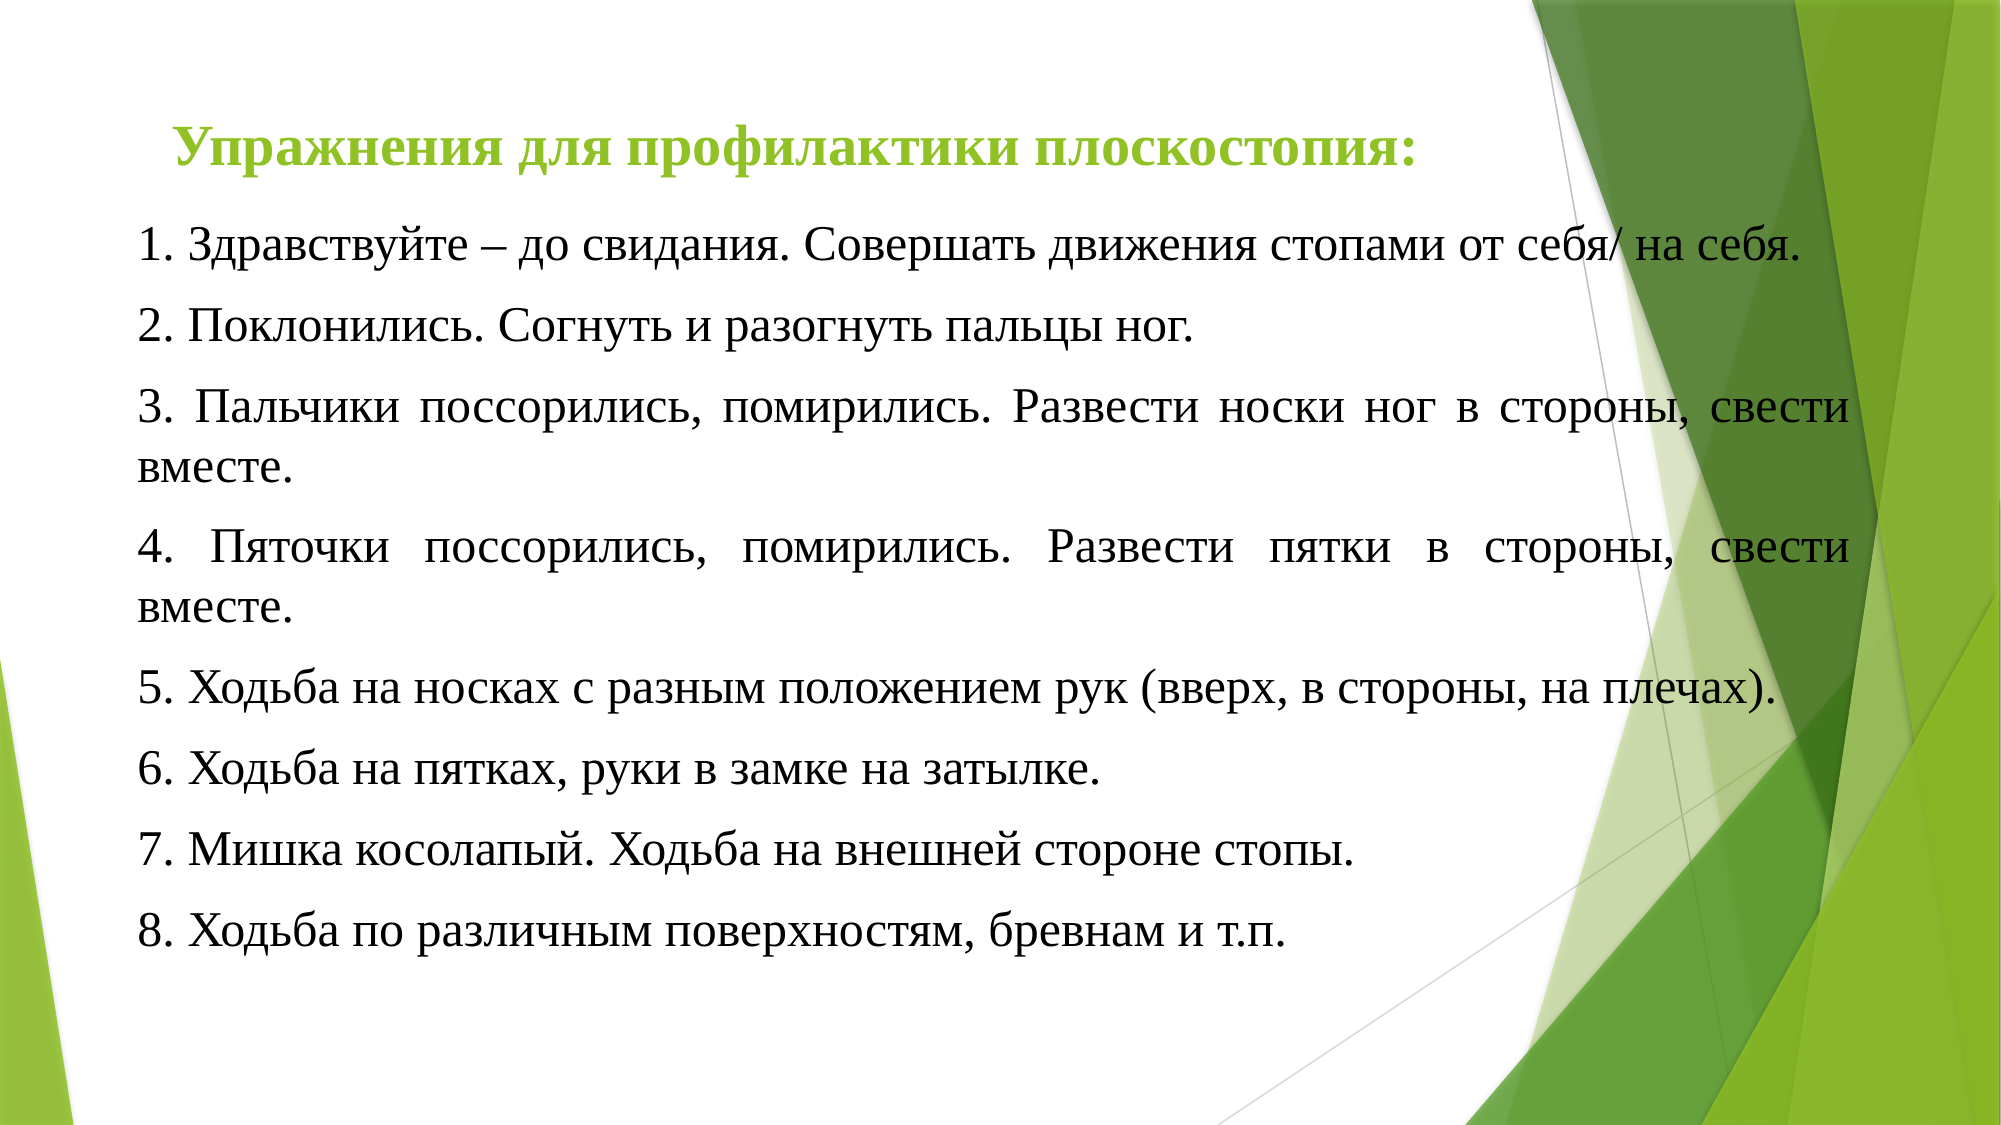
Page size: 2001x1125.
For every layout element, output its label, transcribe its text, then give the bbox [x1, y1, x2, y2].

title Упражнения для профилактики плоскостопия: [156, 99, 1522, 202]
list 1. Здравствуйте – до свидания. Совершать движения стопами от себя/ на себя. 2. Поклонились. Согнуть и разогнуть пальцы ног. 3. Пальчики поссорились, помирились. Развести носки ног в стороны, свести вместе. 4. Пяточки поссорились, помирились. Развести пятки в стороны, свести вместе. 5. Ходьба на носках с разным положением рук (вверх, в стороны, на плечах). 6. Ходьба на пятках, руки в замке на затылке. 7. Мишка косолапый. Ходьба на внешней стороне стопы. 8. Ходьба по различным поверхностям, бревнам и т.п. [122, 202, 1866, 991]
